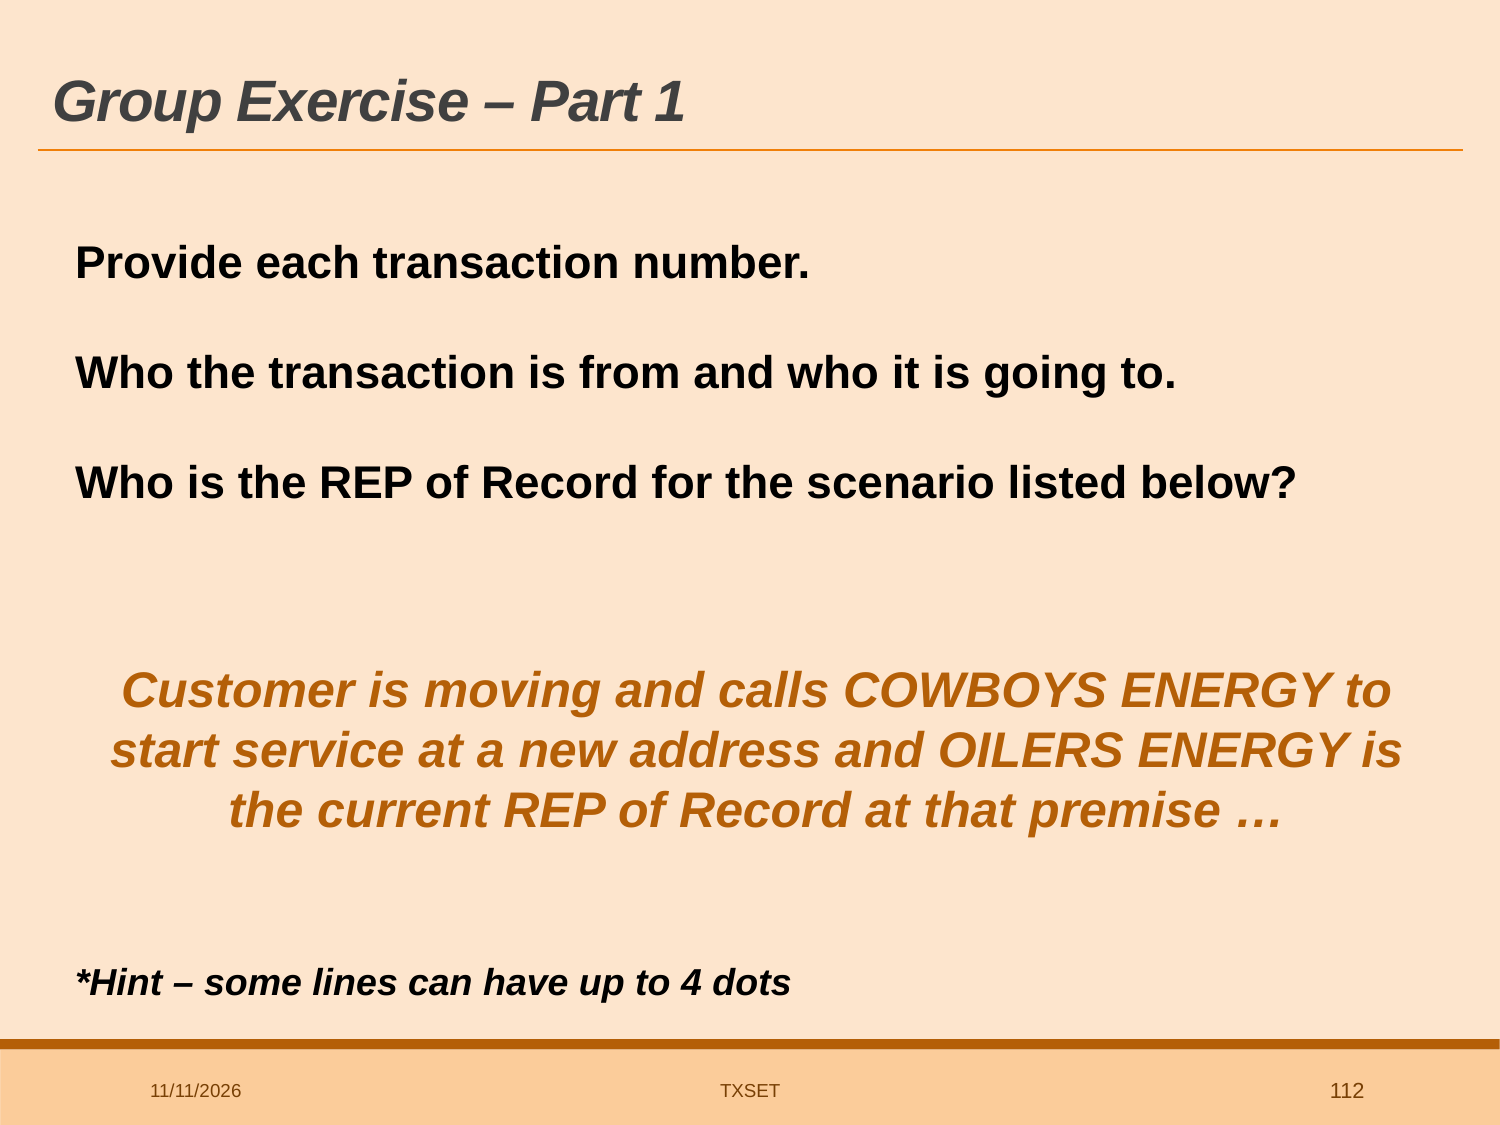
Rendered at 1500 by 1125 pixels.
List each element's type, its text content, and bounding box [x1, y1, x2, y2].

footer TxSET [453, 1059, 1047, 1120]
list Provide each transaction number. Who the transaction is from and who it is going to. Who is the REP of Record for the scenario listed below? Customer is moving and calls COWBOYS ENERGY to start service at a new address and OILERS ENERGY is the current REP of Record at that premise … *Hint – some lines can have up to 4 dots [75, 224, 1439, 952]
title Group Exercise – Part 1 [37, 37, 1275, 141]
slide_number 112 [1218, 1059, 1380, 1120]
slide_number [135, 1059, 440, 1120]
